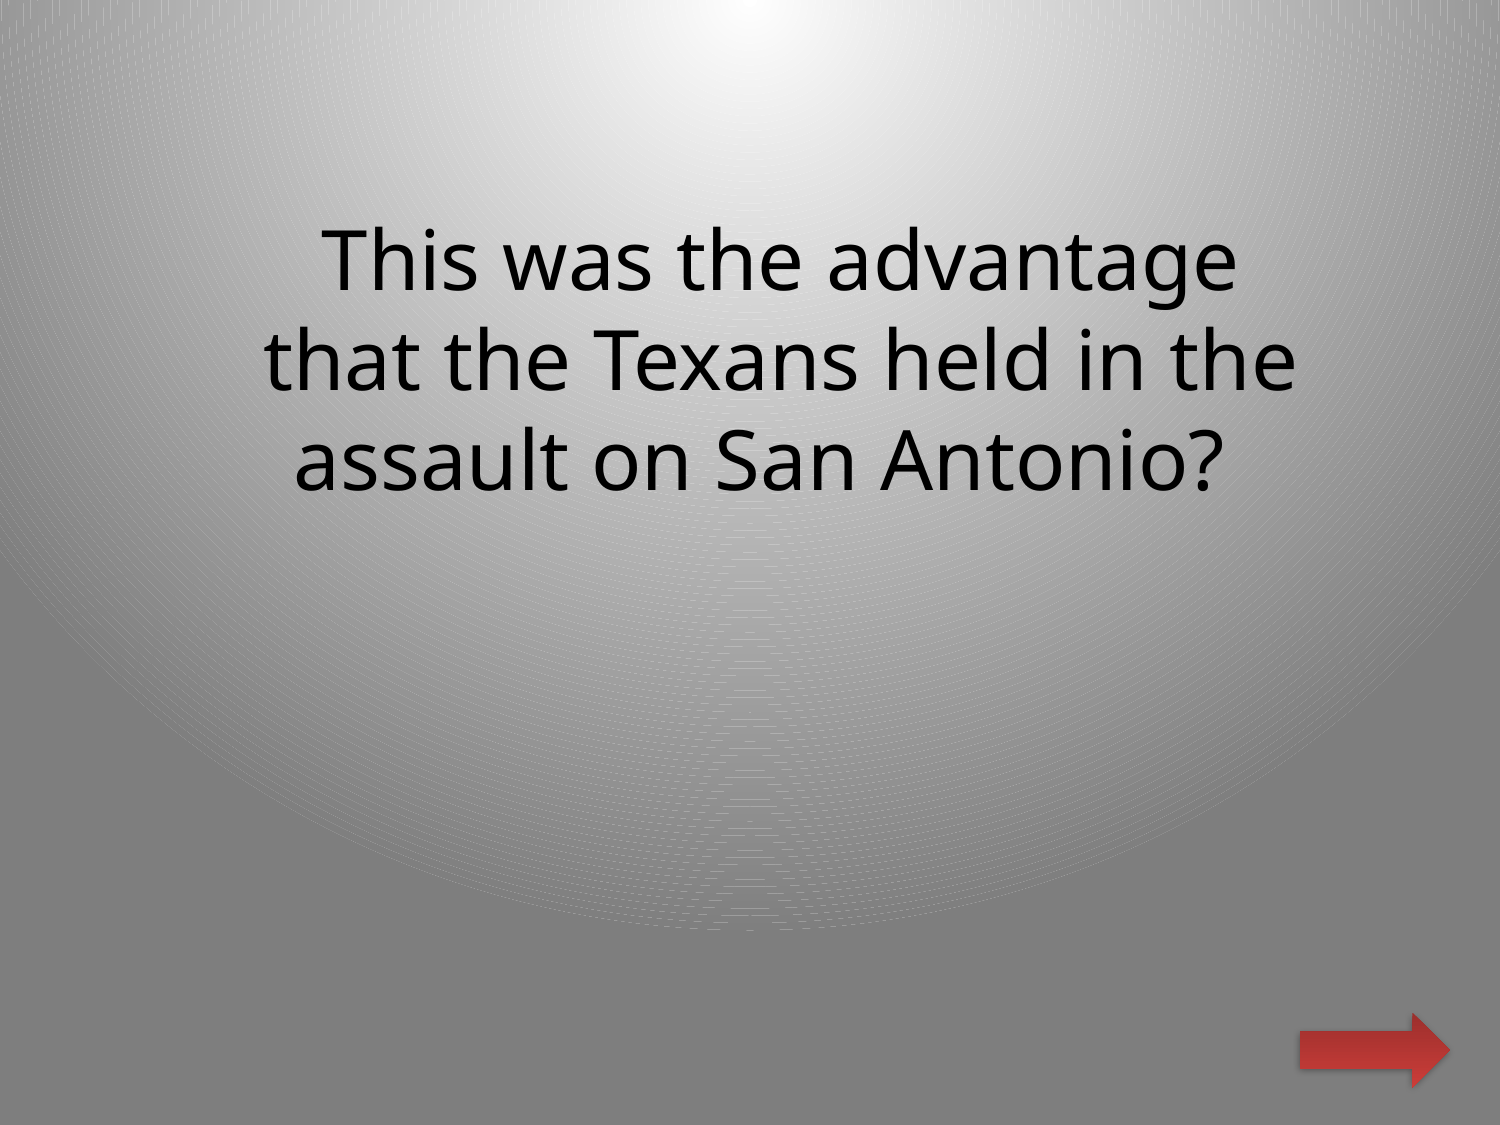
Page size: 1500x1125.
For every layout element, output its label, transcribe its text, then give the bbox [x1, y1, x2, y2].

text_box [1299, 1012, 1450, 1088]
text_box This was the advantage that the Texans held in the assault on San Antonio? [224, 200, 1338, 515]
